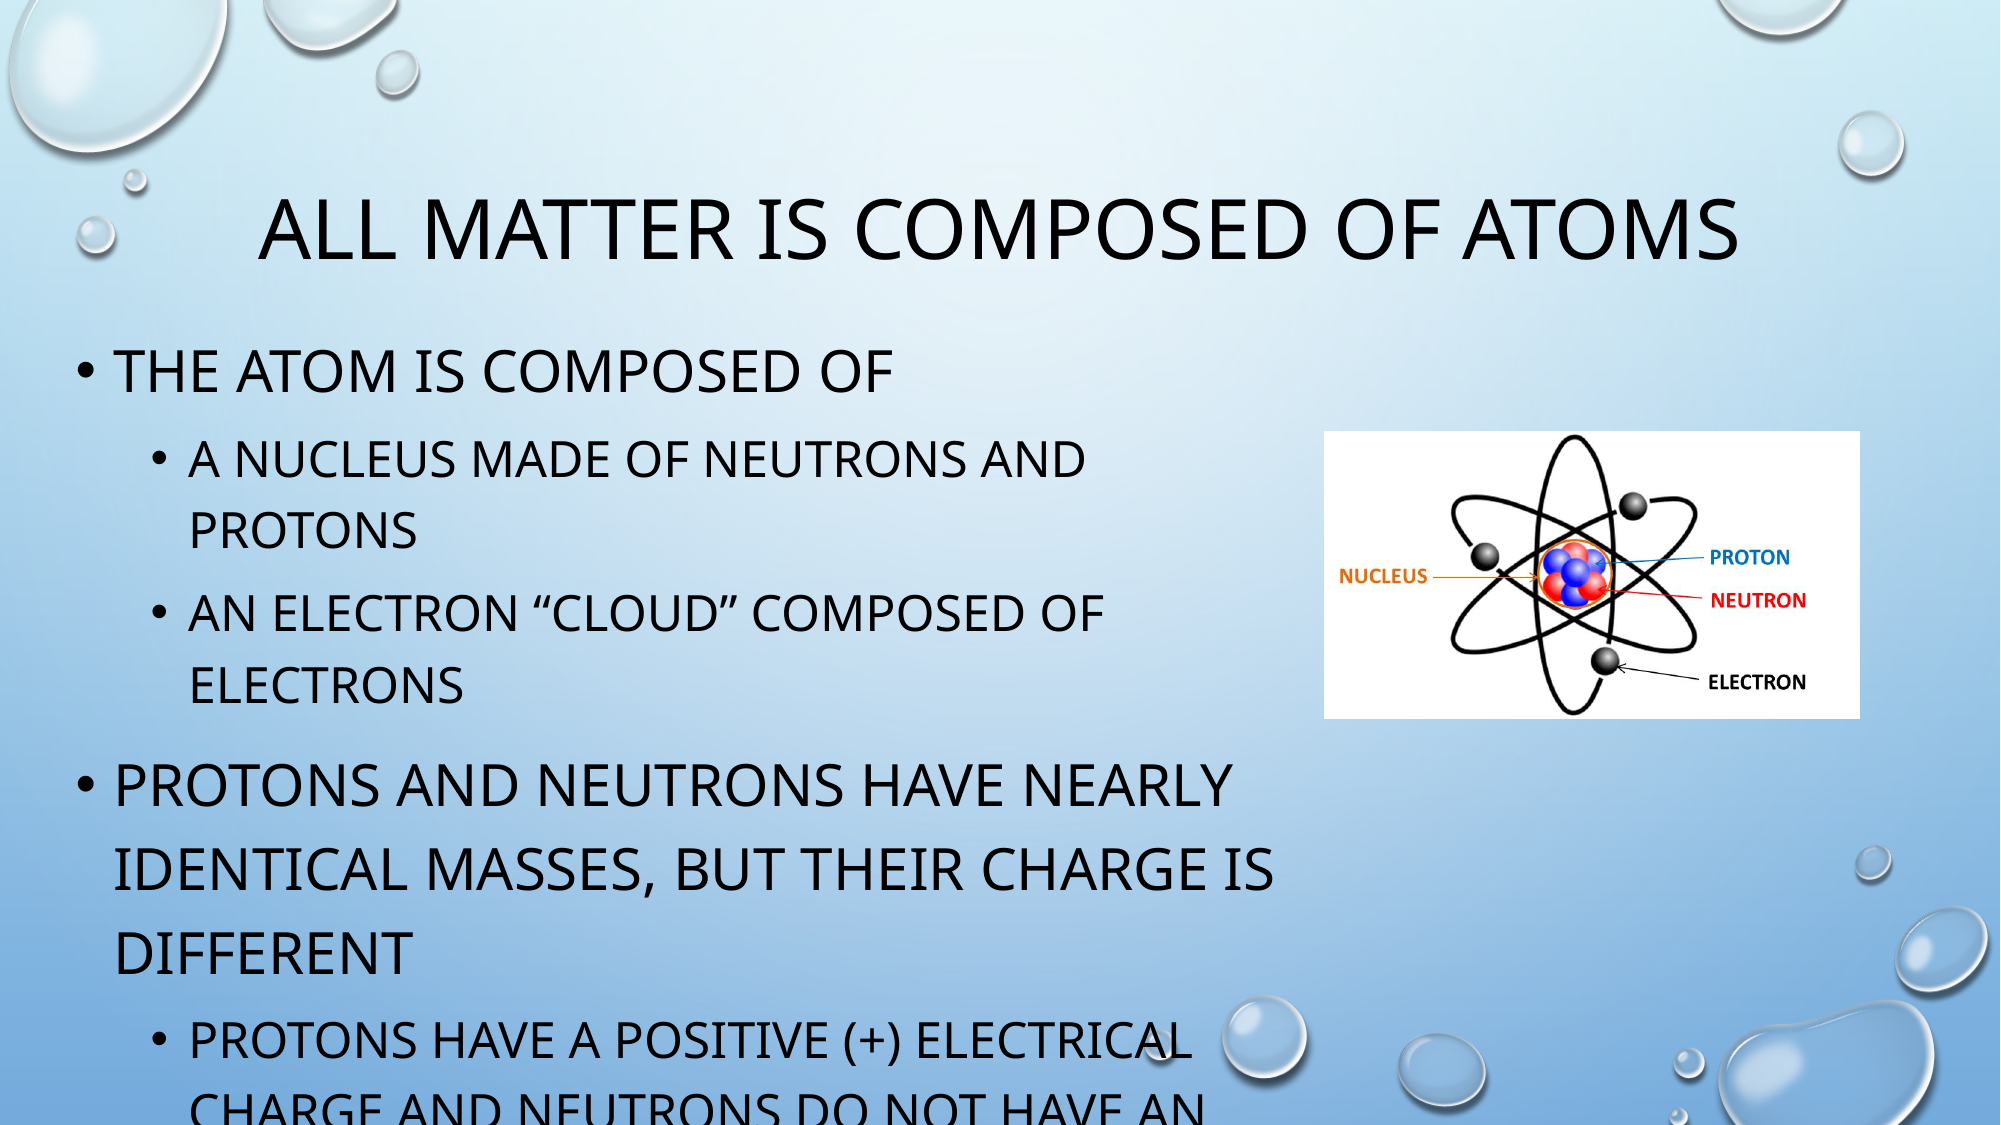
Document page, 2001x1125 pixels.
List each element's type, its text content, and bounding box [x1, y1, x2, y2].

title All matter is composed of atoms [149, 101, 1851, 364]
picture [0, 0, 2000, 1125]
list The atom is composed of A nucleus made of neutrons and protons An electron “cloud” composed of electrons Protons and neutrons have nearly identical masses, but their charge is different Protons have a positive (+) electrical charge and neutrons do not have an electrical charge [60, 313, 1335, 982]
